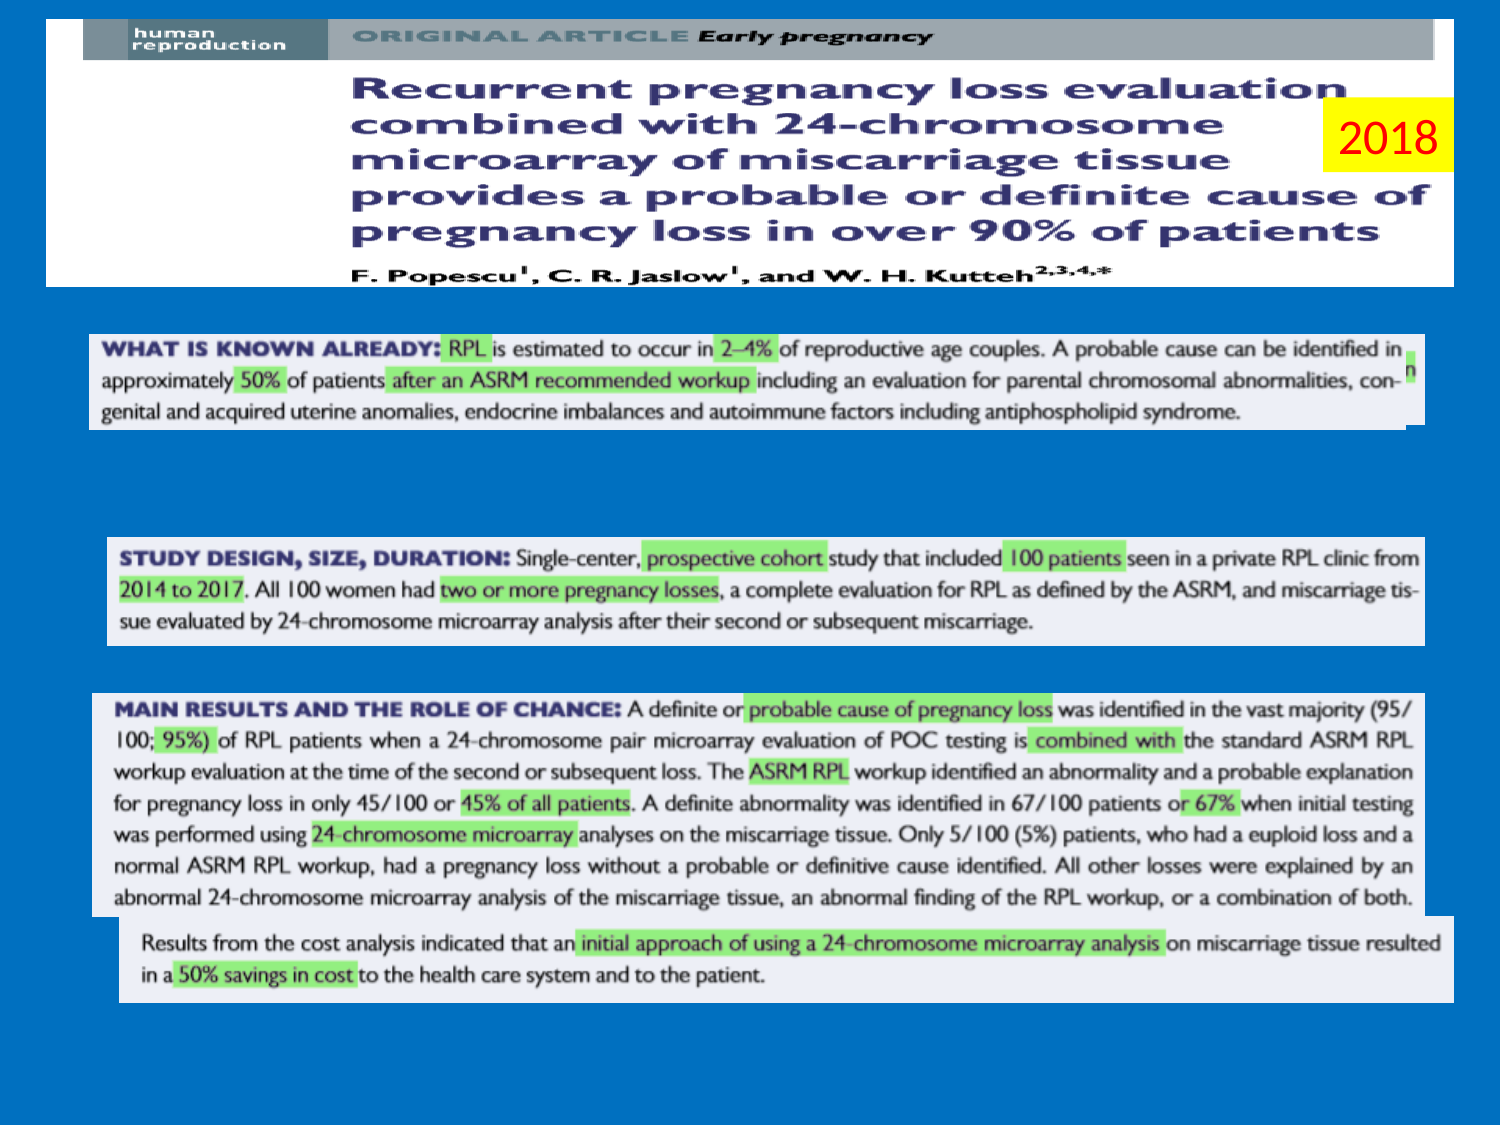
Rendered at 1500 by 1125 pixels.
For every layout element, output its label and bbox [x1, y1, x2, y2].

list [1406, 333, 1426, 426]
picture [45, 18, 1455, 287]
picture [91, 693, 1455, 1004]
picture [89, 333, 1406, 430]
picture [107, 537, 1426, 646]
